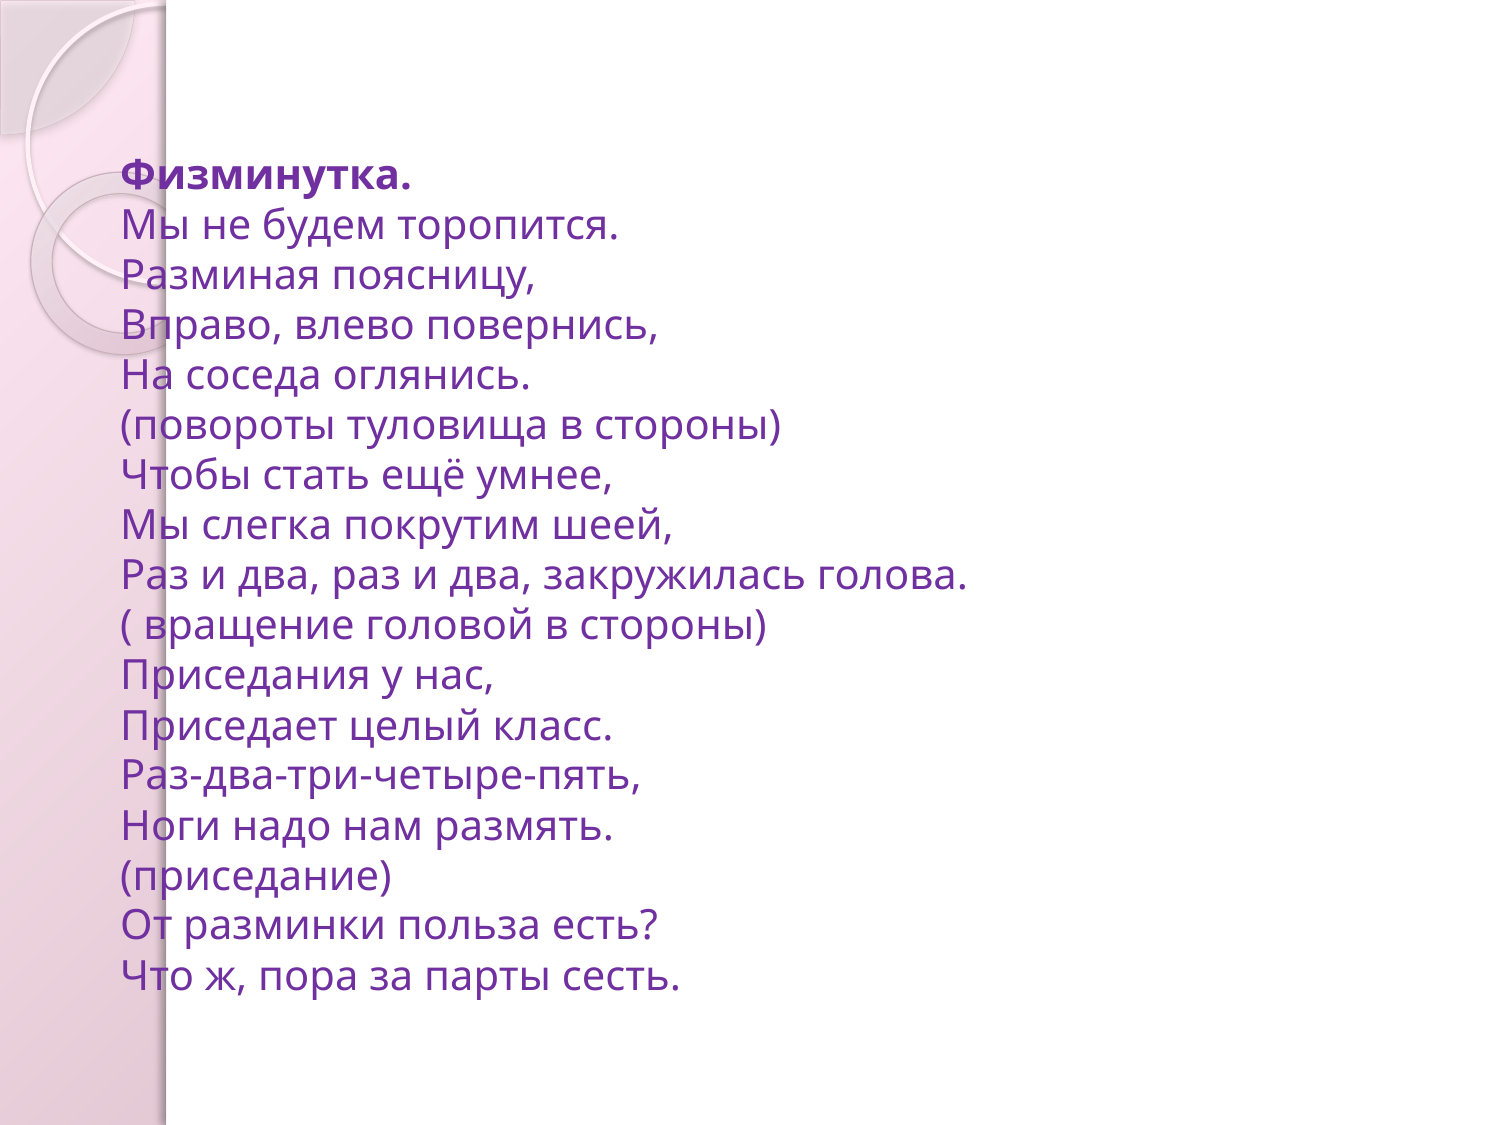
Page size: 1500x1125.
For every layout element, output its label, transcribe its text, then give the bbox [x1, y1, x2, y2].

text_box Физминутка. Мы не будем торопится. Разминая поясницу, Вправо, влево повернись, На соседа оглянись. (повороты туловища в стороны) Чтобы стать ещё умнее, Мы слегка покрутим шеей, Раз и два, раз и два, закружилась голова. ( вращение головой в стороны) Приседания у нас, Приседает целый класс. Раз-два-три-четыре-пять, Ноги надо нам размять. (приседание) От разминки польза есть? Что ж, пора за парты сесть. [105, 140, 1289, 1006]
